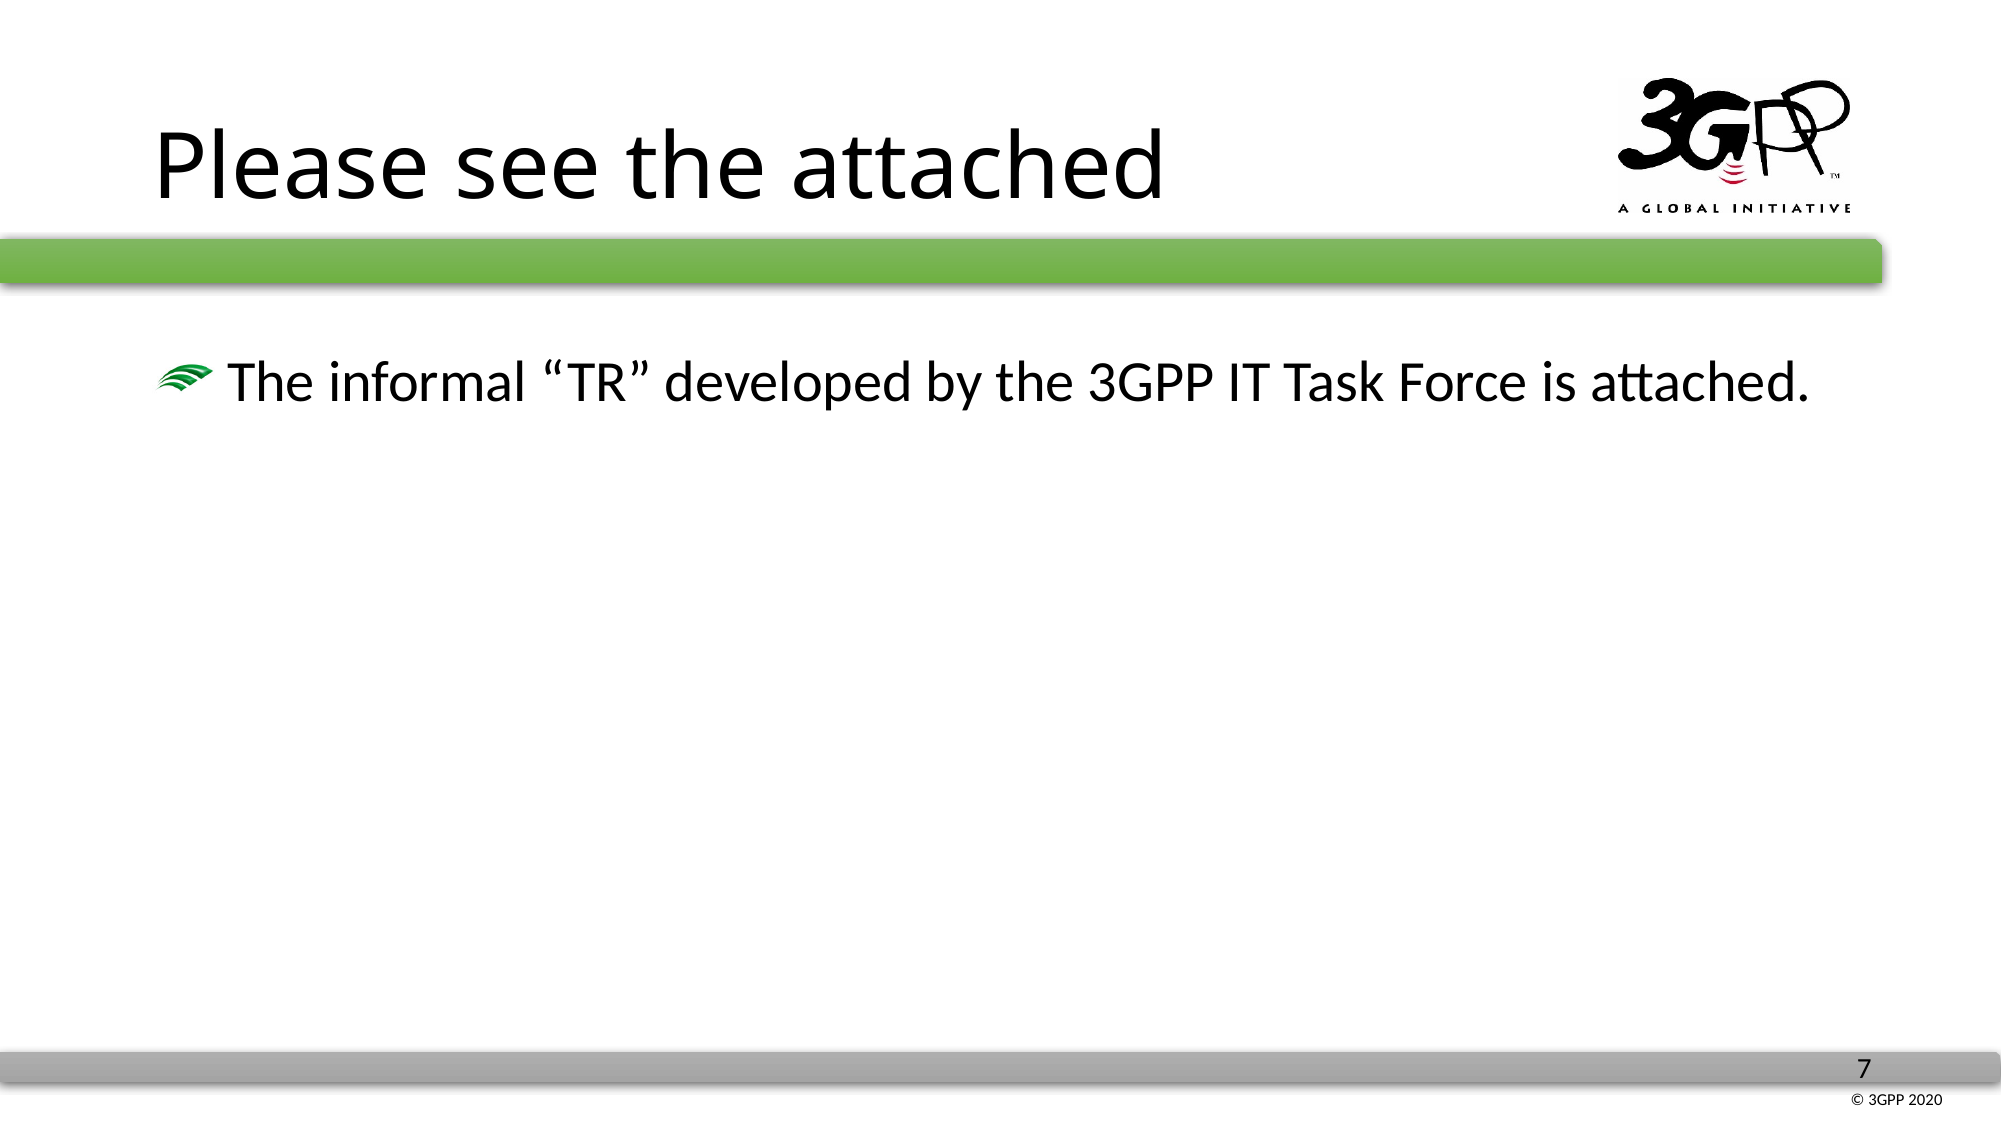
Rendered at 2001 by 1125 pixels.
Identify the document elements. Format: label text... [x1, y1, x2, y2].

picture [152, 358, 215, 400]
title Please see the attached [137, 59, 1863, 278]
list The informal “TR” developed by the 3GPP IT Task Force is attached. [137, 343, 1863, 1014]
